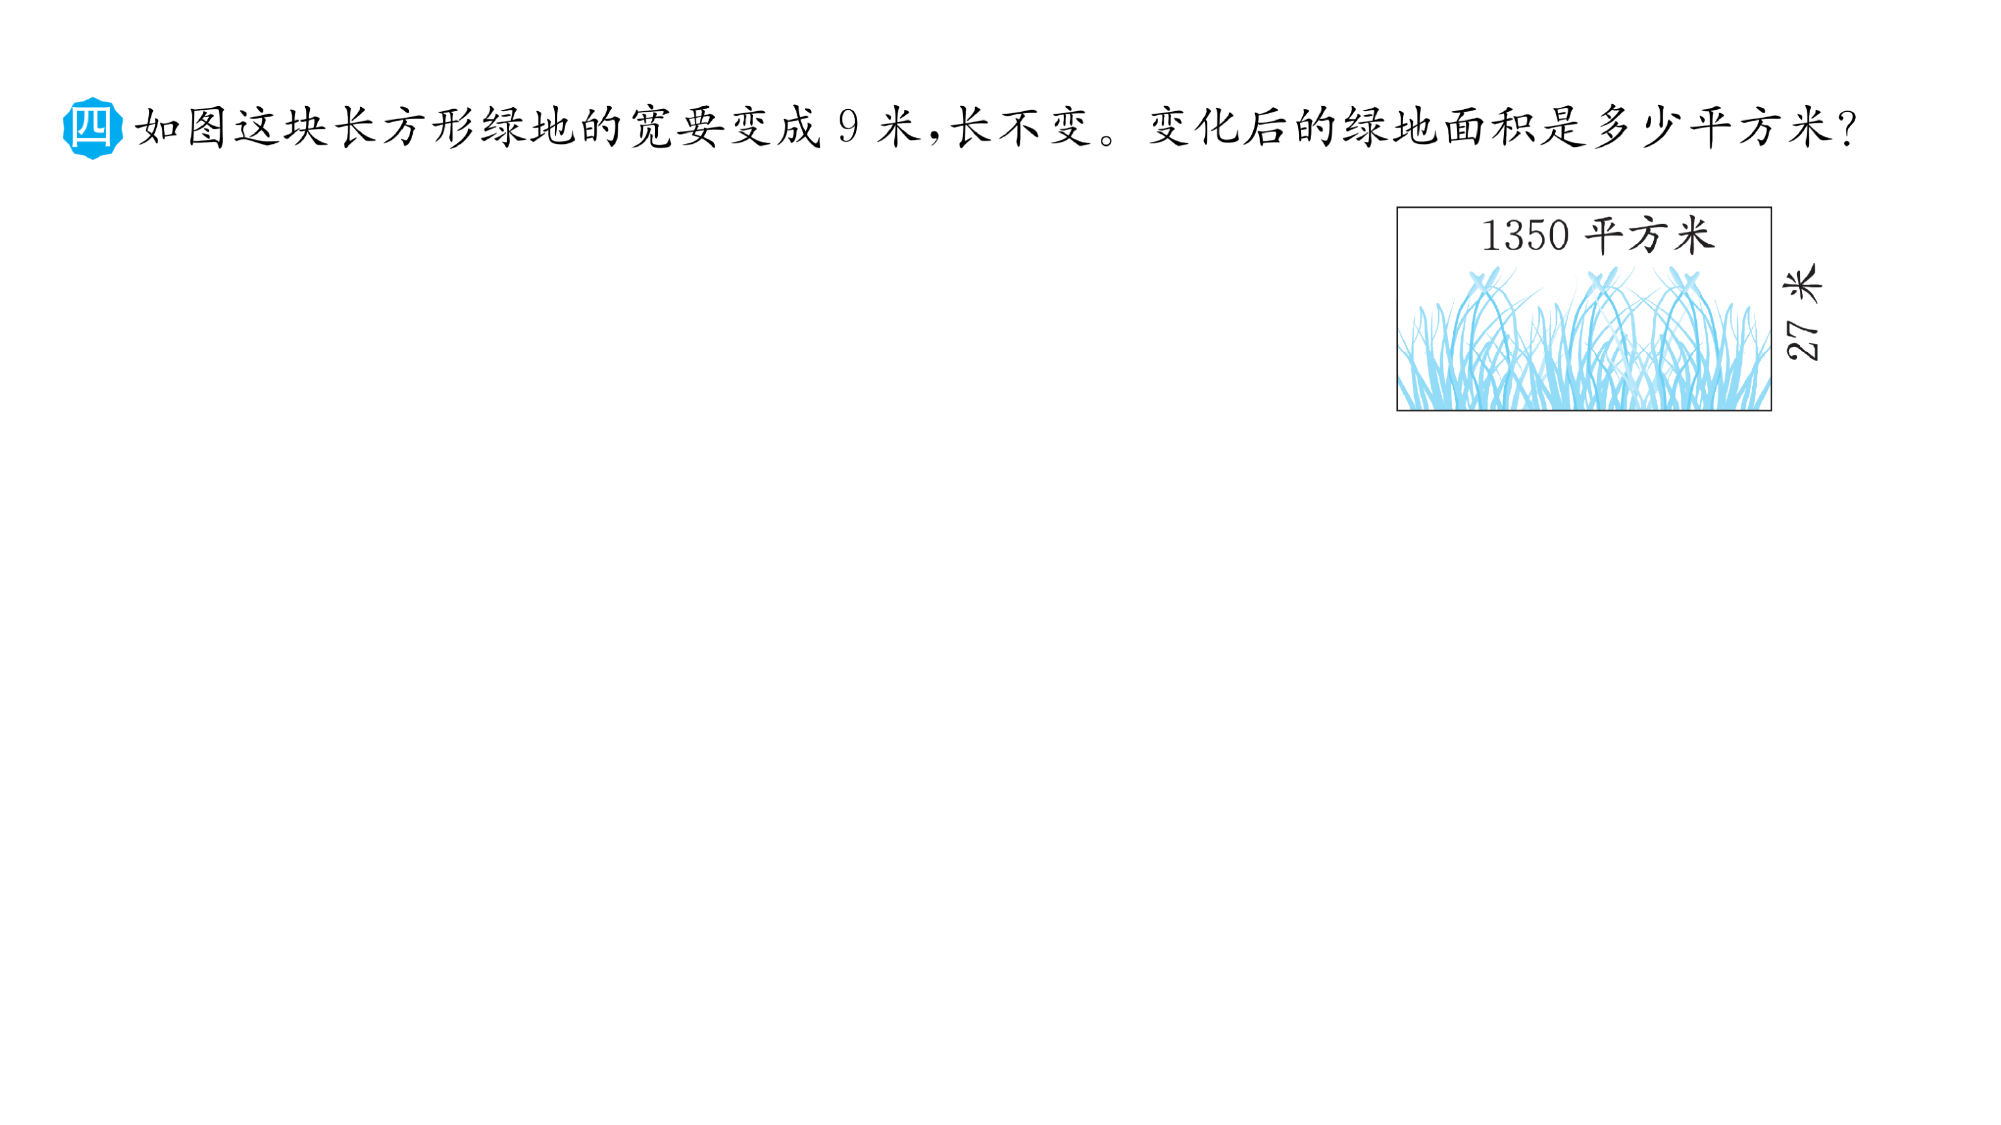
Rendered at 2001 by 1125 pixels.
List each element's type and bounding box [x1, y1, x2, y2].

picture [58, 58, 1949, 545]
